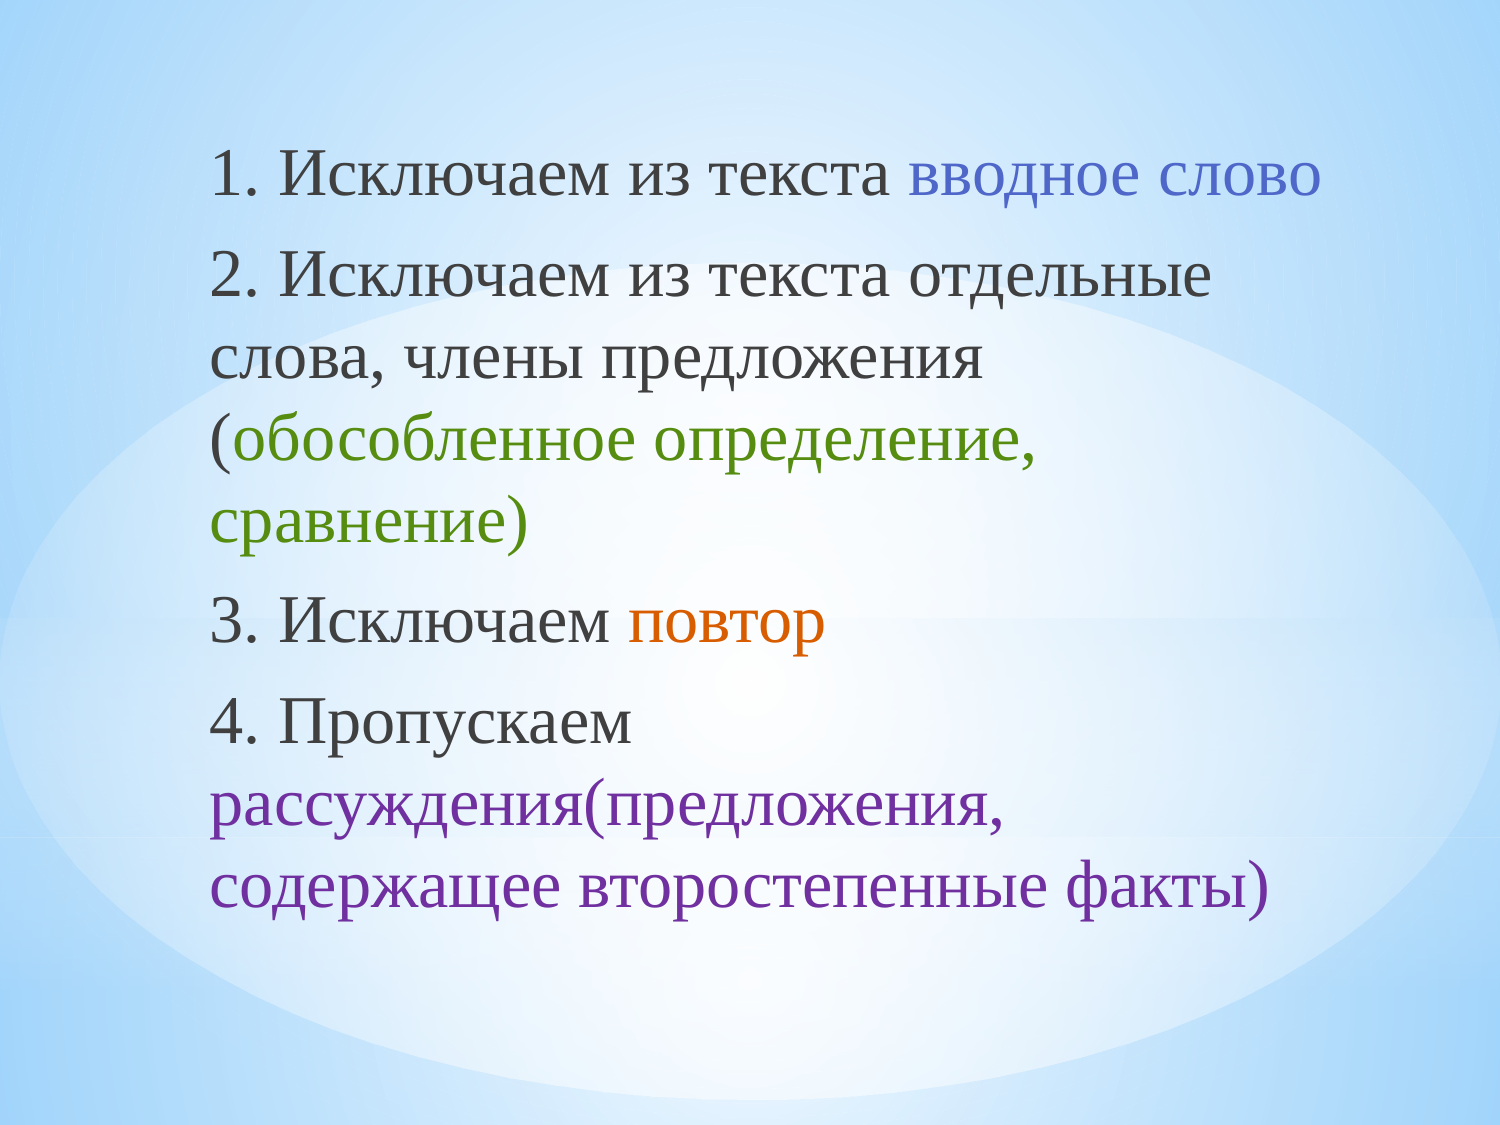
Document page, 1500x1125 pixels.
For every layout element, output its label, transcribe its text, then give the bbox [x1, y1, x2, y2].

list 1. Исключаем из текста вводное слово 2. Исключаем из текста отдельные слова, члены предложения (обособленное определение, сравнение) 3. Исключаем повтор 4. Пропускаем рассуждения(предложения, содержащее второстепенные факты) [187, 120, 1341, 953]
